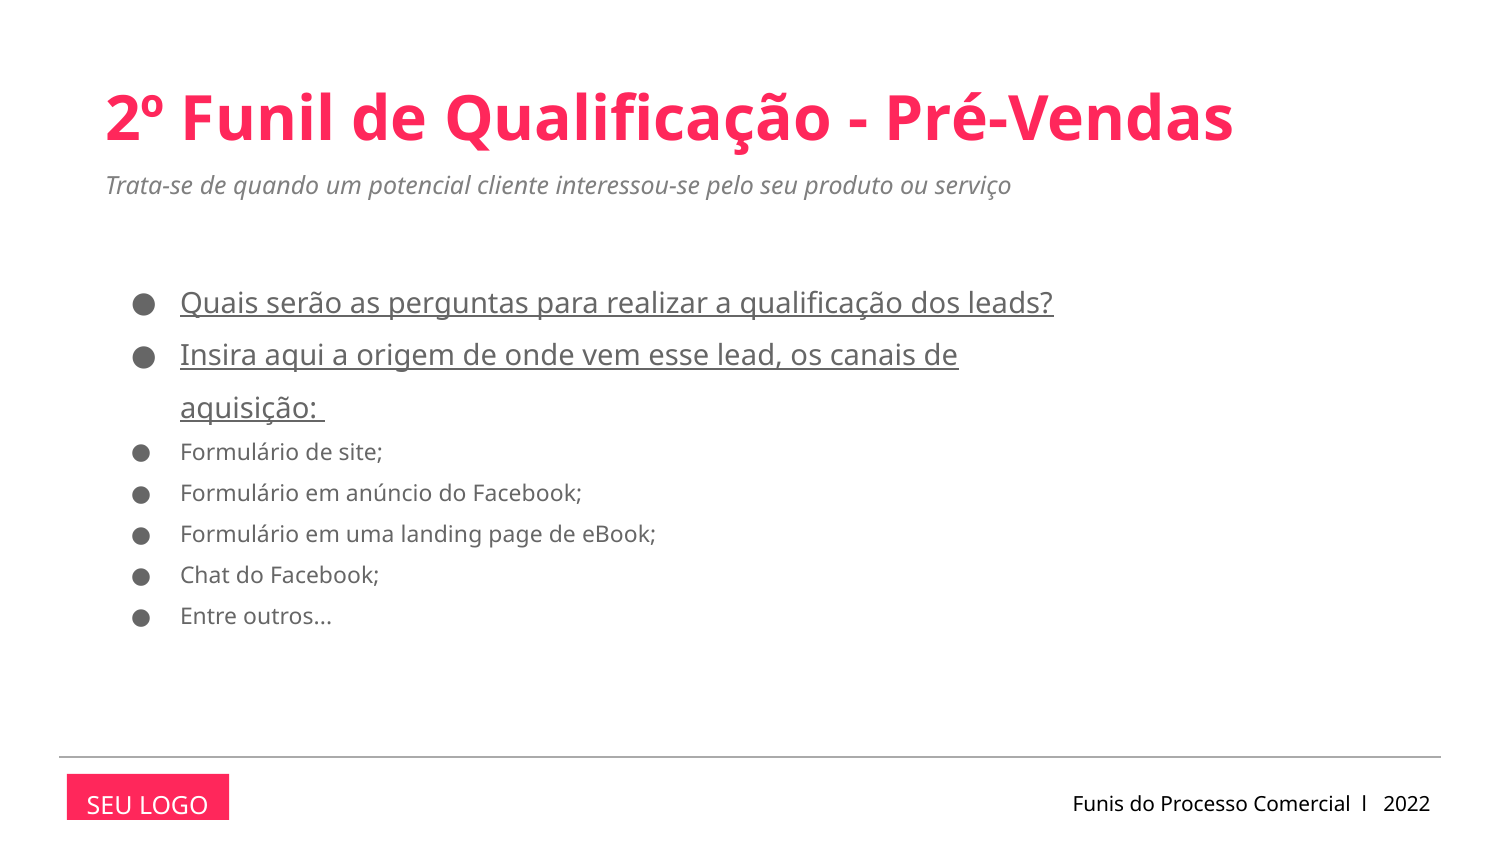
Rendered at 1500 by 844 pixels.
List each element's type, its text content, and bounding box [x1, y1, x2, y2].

text_box Funis do Processo Comercial l 2022 [1031, 753, 1446, 841]
text_box SEU LOGO [66, 773, 230, 820]
title 2º Funil de Qualificação - Pré-Vendas [90, 63, 1313, 136]
text_box Quais serão as perguntas para realizar a qualificação dos leads? Insira aqui a origem de onde vem esse lead, os canais de aquisição: Formulário de site; Formulário em anúncio do Facebook; Formulário em uma landing page de eBook; Chat do Facebook; Entre outros... [90, 251, 1094, 641]
text_box Trata-se de quando um potencial cliente interessou-se pelo seu produto ou serviço [90, 154, 1094, 193]
